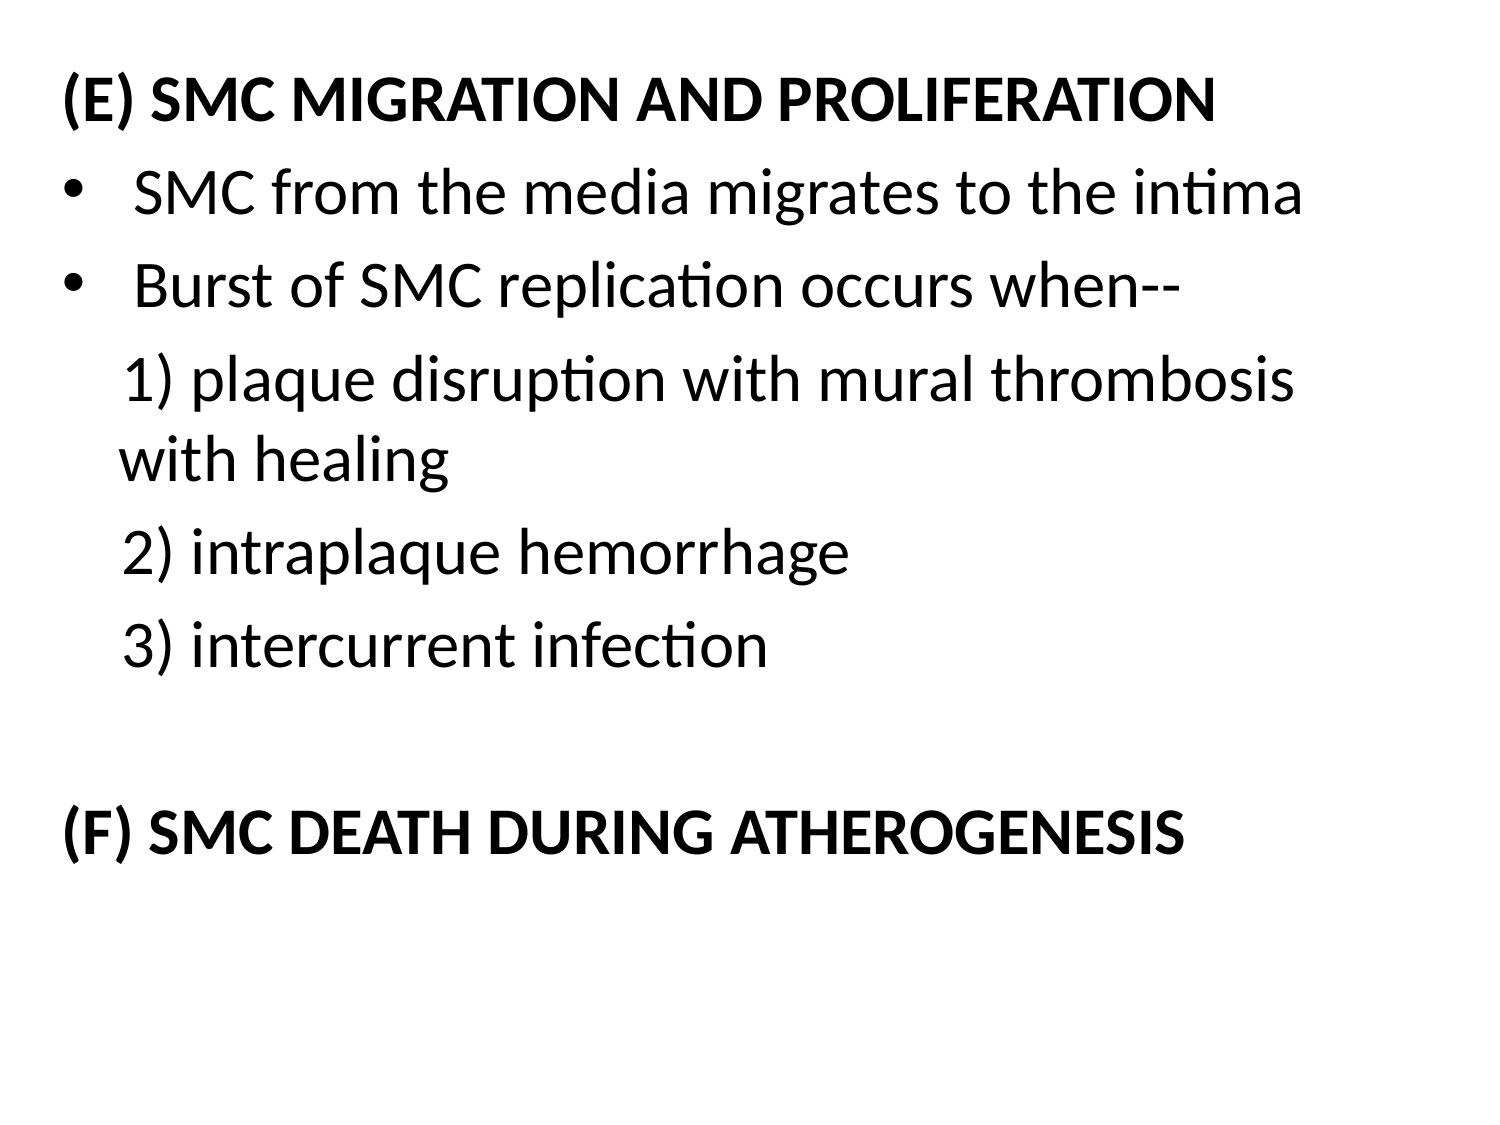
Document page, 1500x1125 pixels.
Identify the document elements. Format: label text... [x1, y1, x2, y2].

list (E) SMC MIGRATION AND PROLIFERATION SMC from the media migrates to the intima Burst of SMC replication occurs when-- 1) plaque disruption with mural thrombosis with healing 2) intraplaque hemorrhage 3) intercurrent infection (F) SMC DEATH DURING ATHEROGENESIS [46, 46, 1444, 1005]
